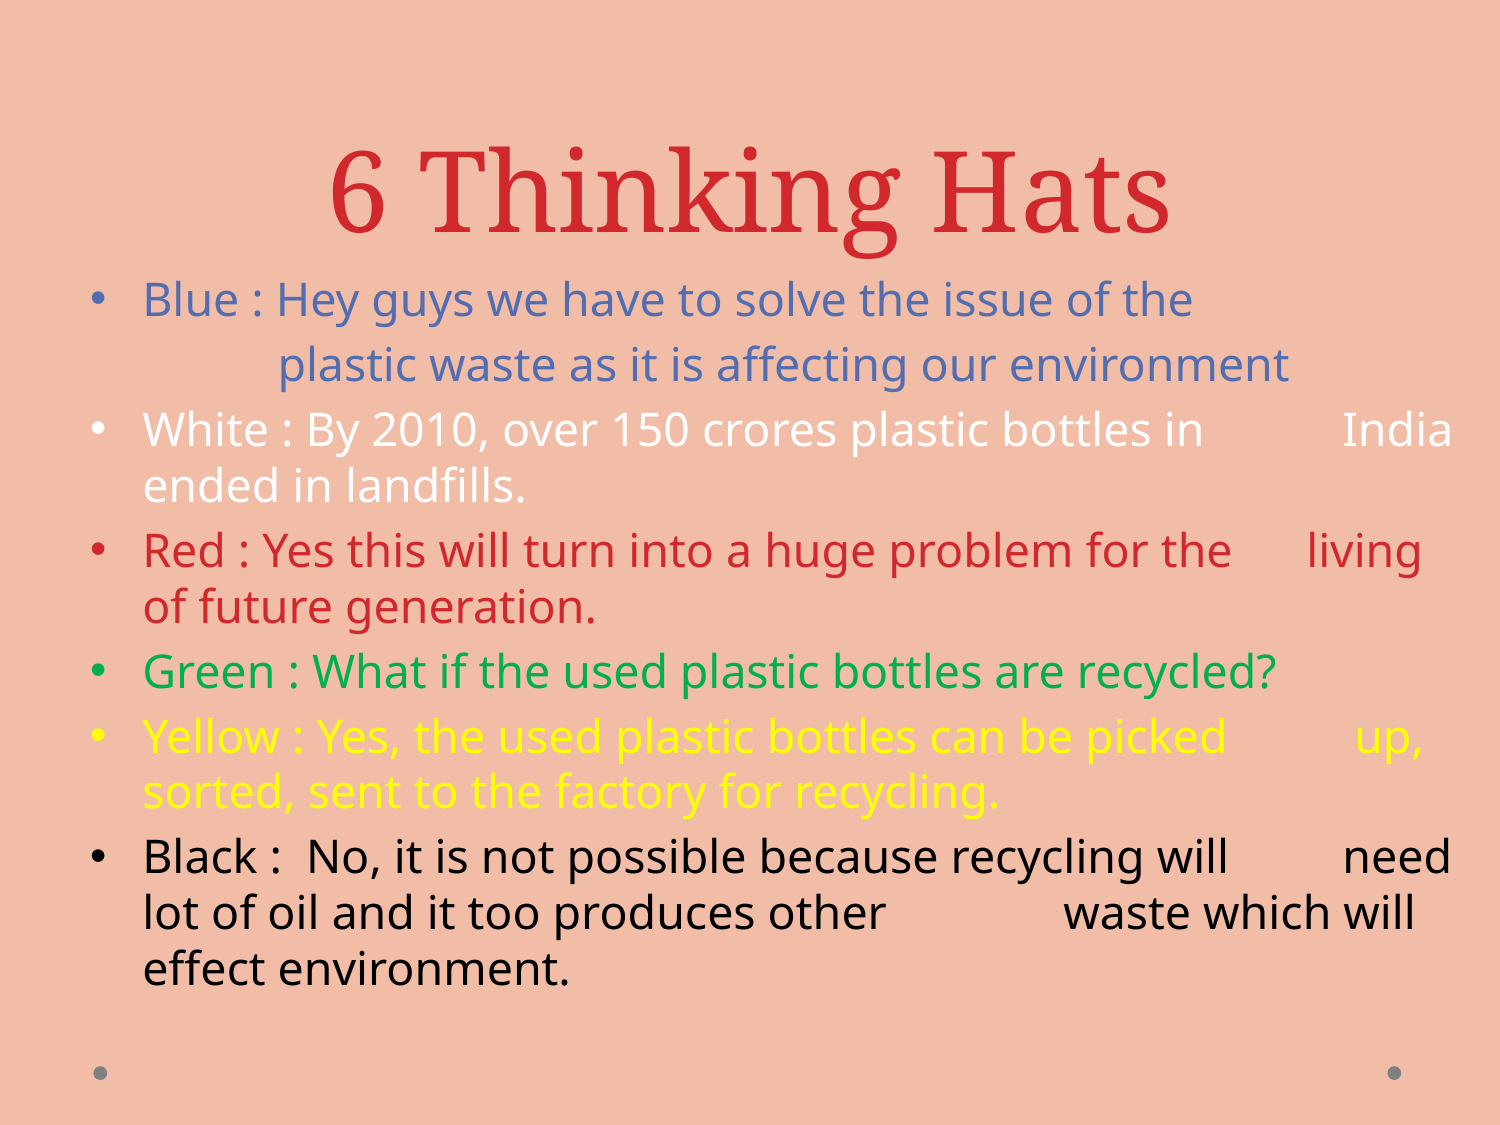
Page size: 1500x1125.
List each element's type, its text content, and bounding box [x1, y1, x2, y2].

list Blue : Hey guys we have to solve the issue of the plastic waste as it is affecting our environment White : By 2010, over 150 crores plastic bottles in India ended in landfills. Red : Yes this will turn into a huge problem for the living of future generation. Green : What if the used plastic bottles are recycled? Yellow : Yes, the used plastic bottles can be picked up, sorted, sent to the factory for recycling. Black : No, it is not possible because recycling will need lot of oil and it too produces other waste which will effect environment. [75, 262, 1475, 1005]
title 6 Thinking Hats [75, 0, 1425, 262]
